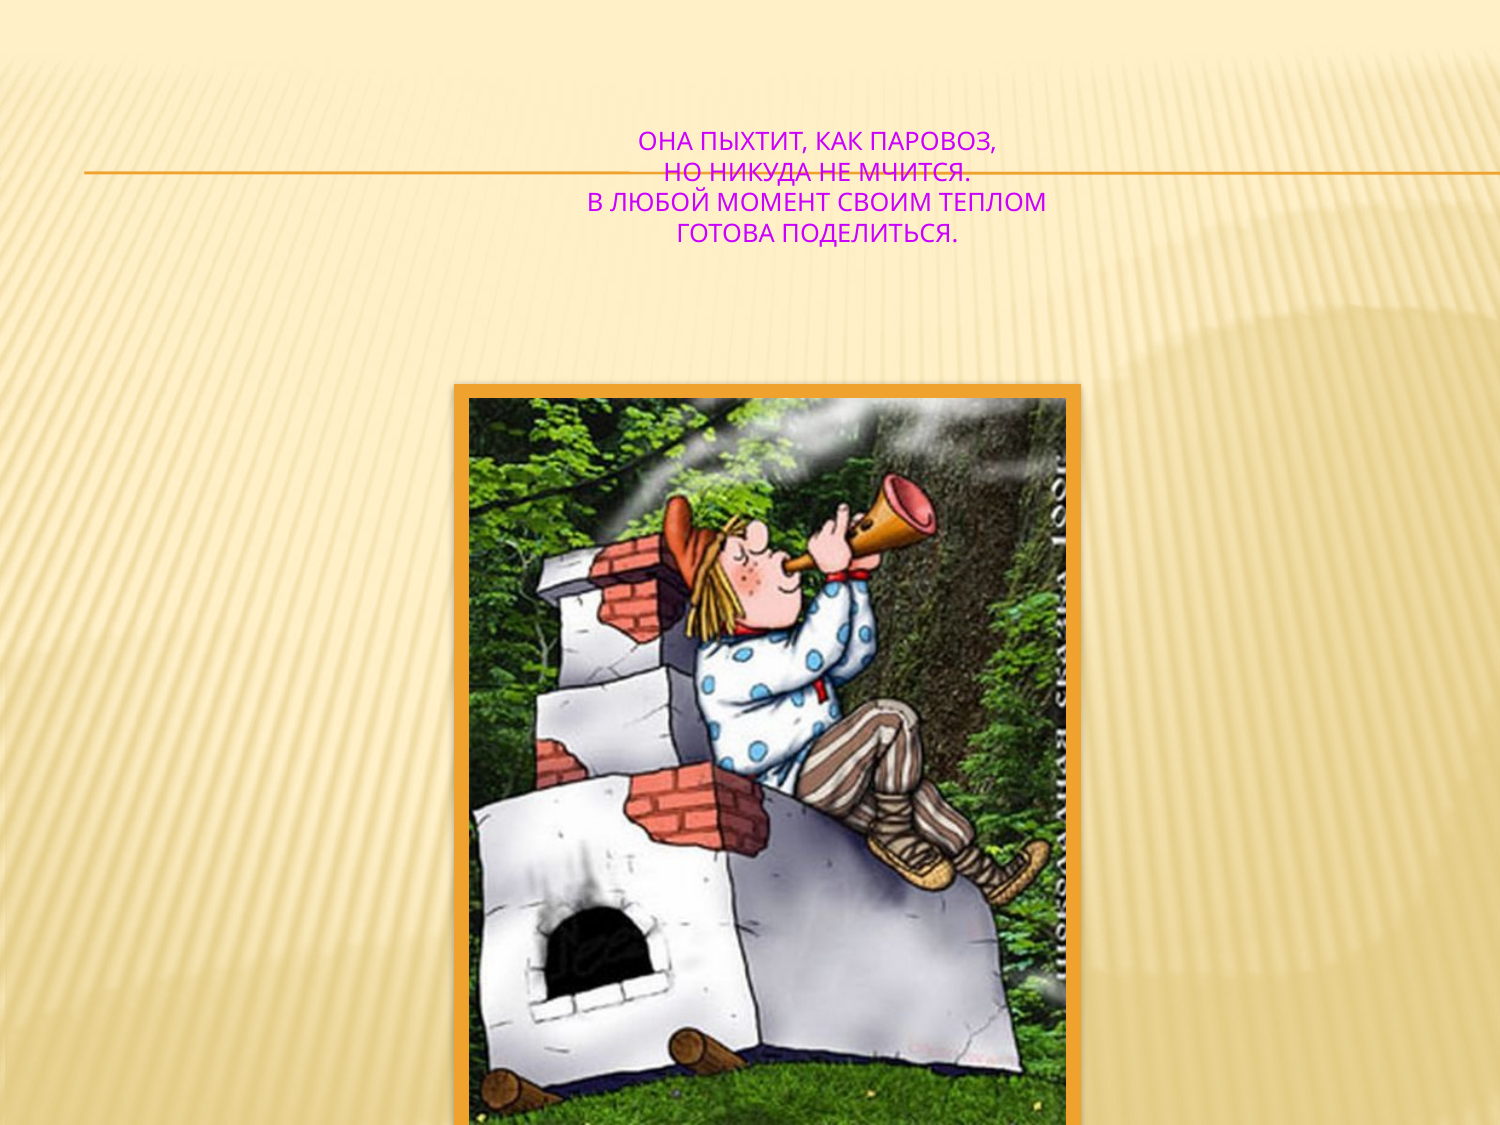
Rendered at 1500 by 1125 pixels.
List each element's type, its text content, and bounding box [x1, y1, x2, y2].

title Она пыхтит, как паровоз, Но никуда не мчится. В любой момент своим теплом Готова поделиться. [75, 117, 1500, 256]
picture [468, 398, 1067, 1125]
